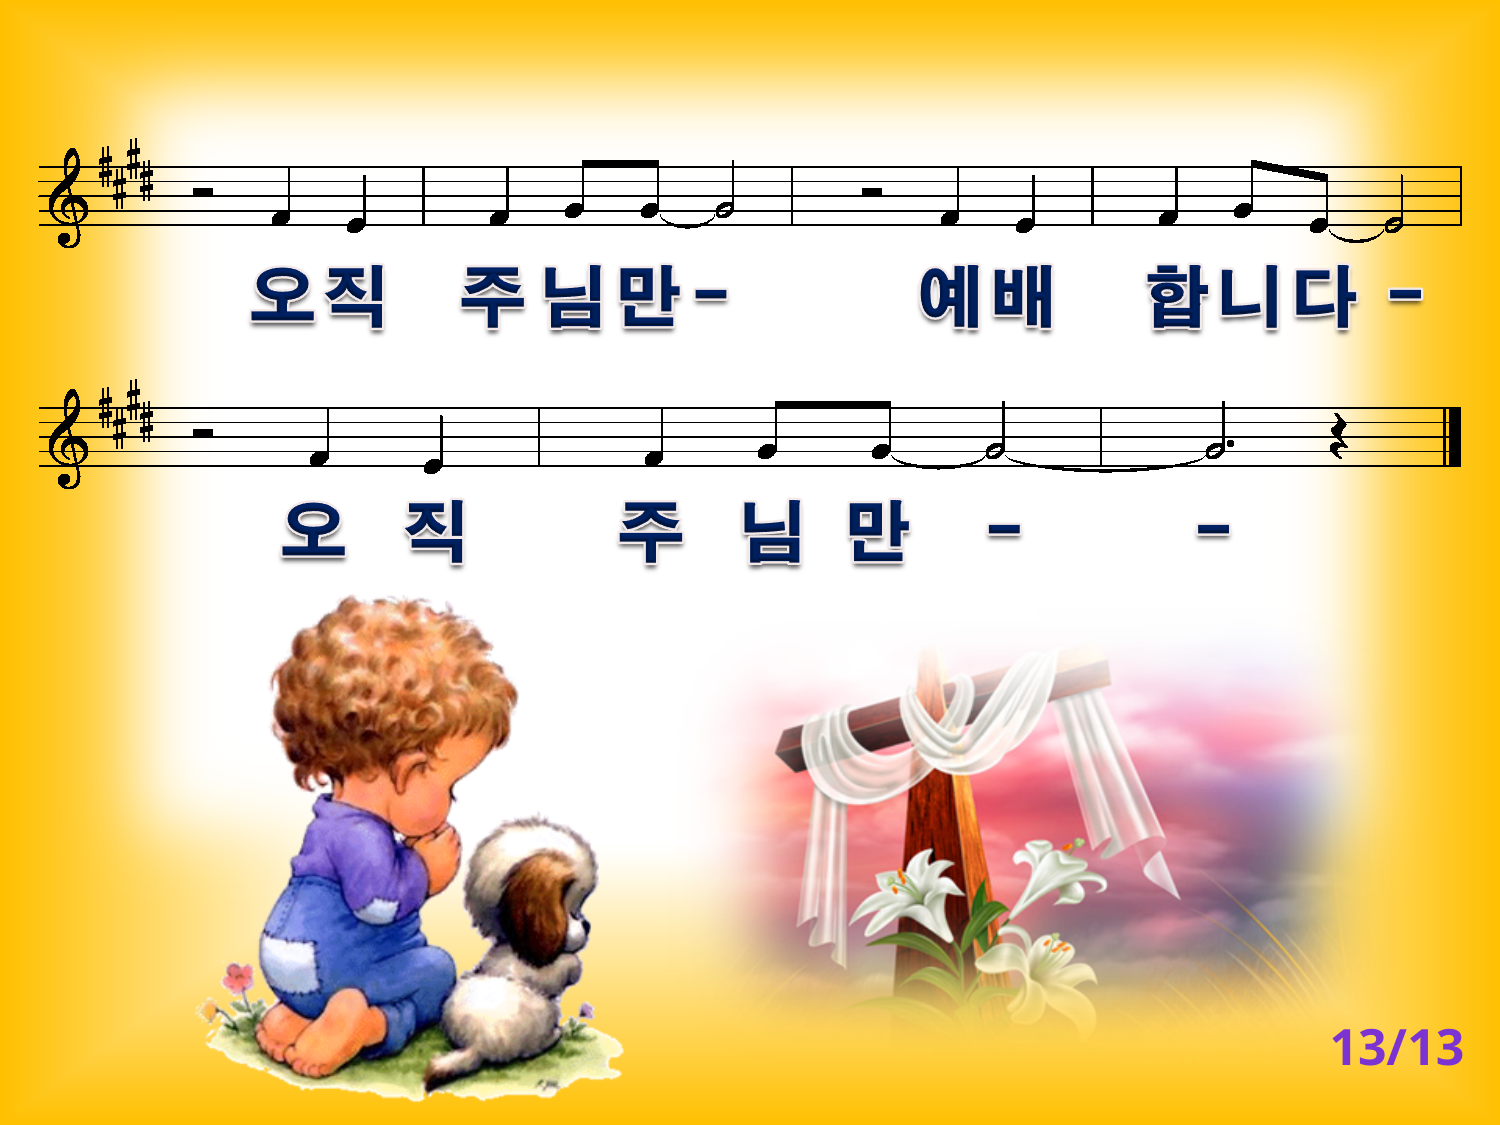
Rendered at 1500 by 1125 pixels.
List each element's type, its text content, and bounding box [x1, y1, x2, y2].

text_box 13/13 [1314, 1007, 1480, 1083]
picture [0, 0, 1500, 1125]
